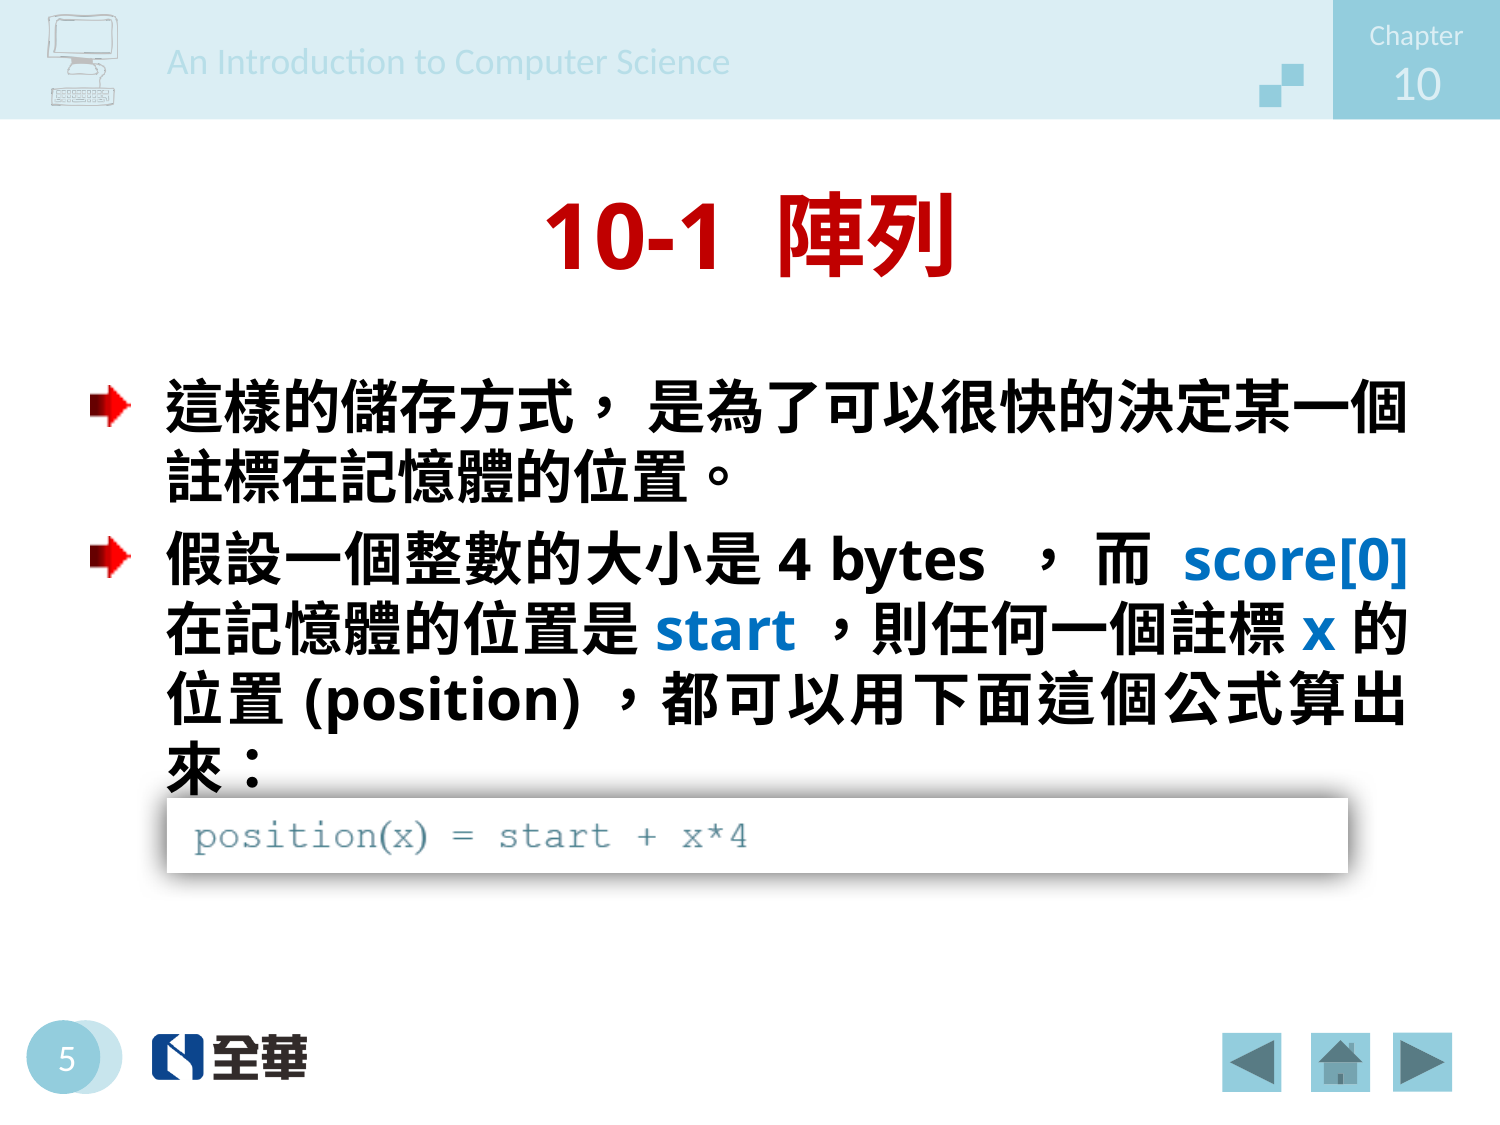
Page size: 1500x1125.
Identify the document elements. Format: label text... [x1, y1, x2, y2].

picture [90, 536, 131, 578]
picture [90, 385, 131, 427]
list 這樣的儲存方式， 是為了可以很快的決定某一個註標在記憶體的位置。 假設一個整數的大小是4 bytes ， 而 score[0] 在記憶體的位置是start，則任何一個註標x的位置(position)，都可以用下面這個公式算出來： [75, 363, 1425, 1005]
title 10-1 陣列 [75, 138, 1425, 327]
picture [152, 1034, 307, 1080]
picture [166, 798, 1349, 873]
picture [47, 14, 118, 106]
